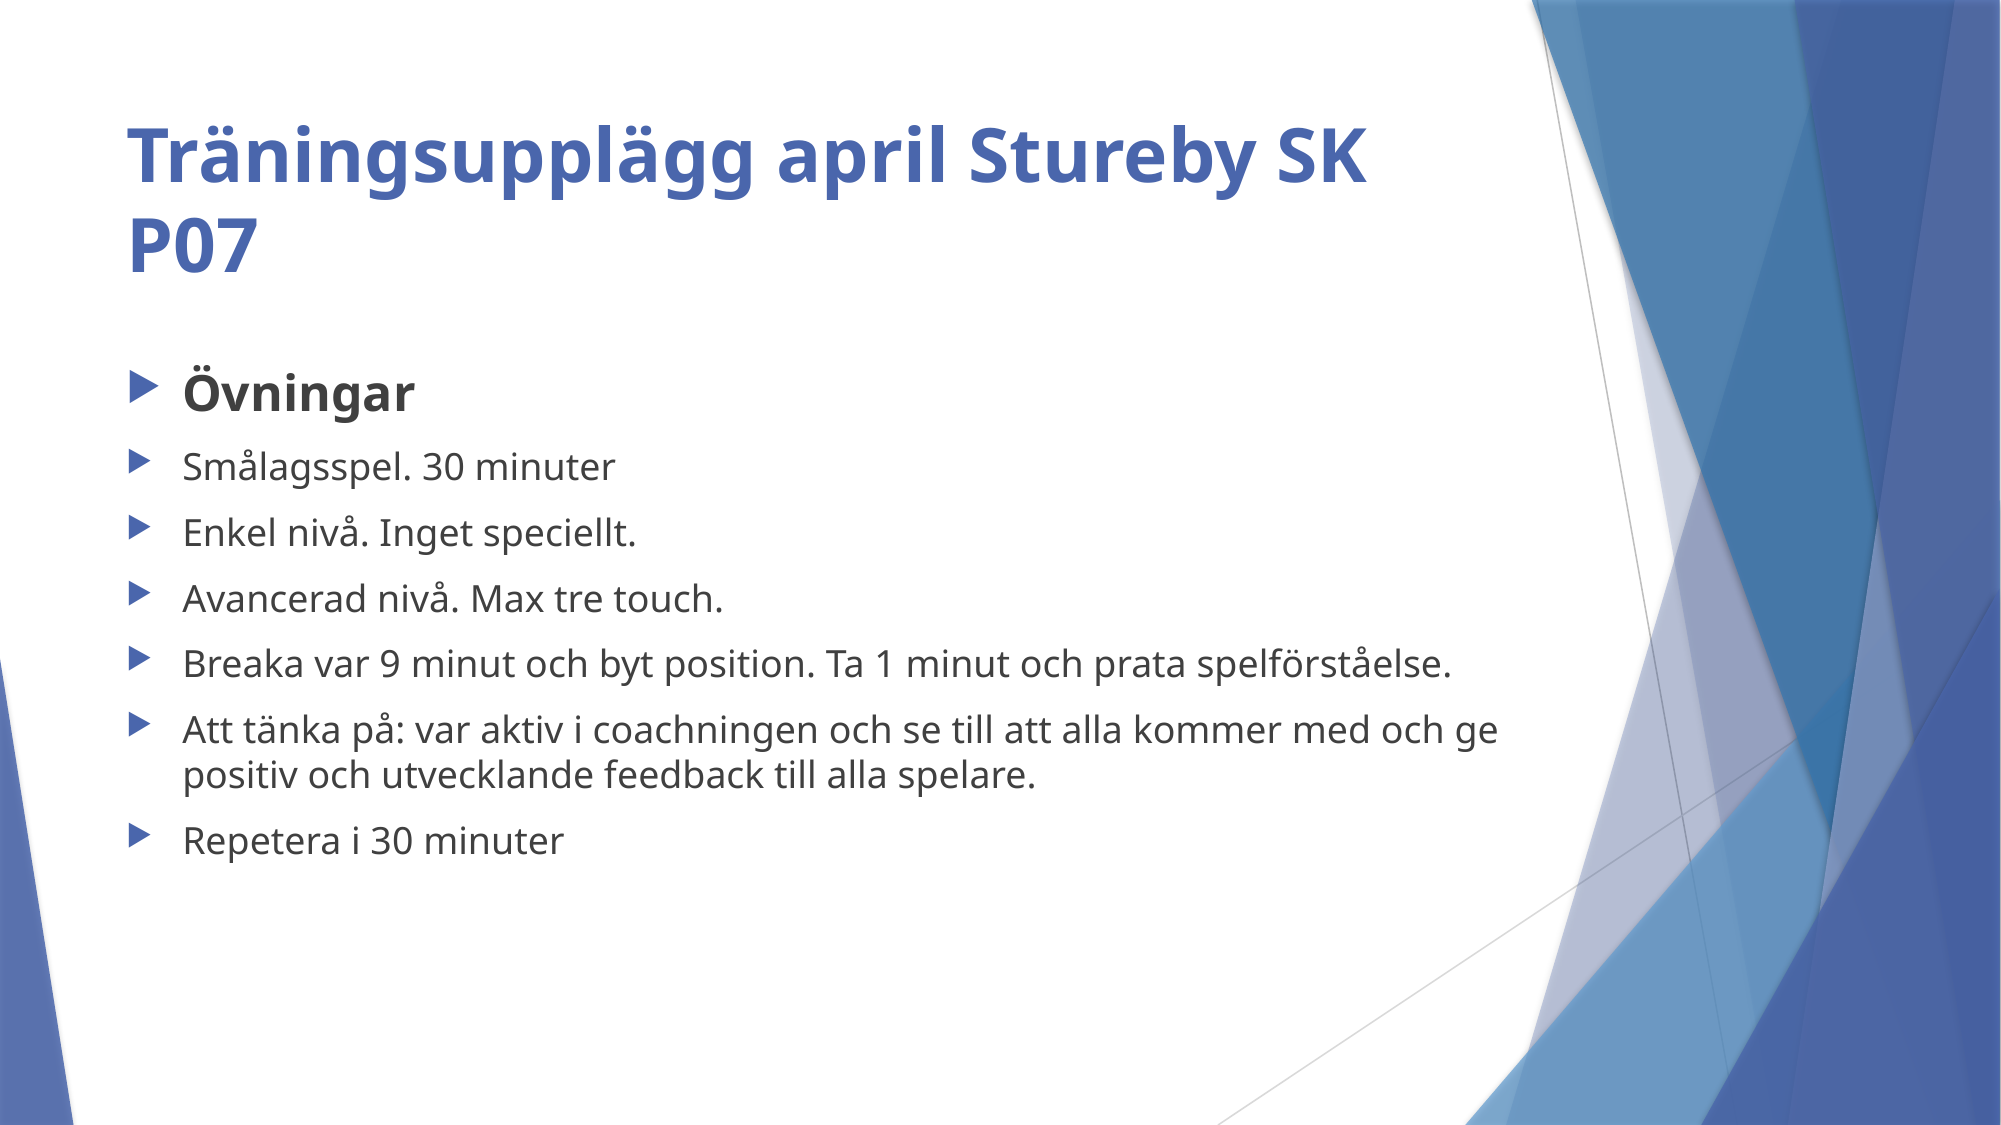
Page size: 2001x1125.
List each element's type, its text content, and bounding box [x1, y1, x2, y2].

title Träningsupplägg april Stureby SK P07 [111, 99, 1522, 317]
list Övningar Smålagsspel. 30 minuter Enkel nivå. Inget speciellt. Avancerad nivå. Max tre touch. Breaka var 9 minut och byt position. Ta 1 minut och prata spelförståelse. Att tänka på: var aktiv i coachningen och se till att alla kommer med och ge positiv och utvecklande feedback till alla spelare. Repetera i 30 minuter [111, 354, 1522, 992]
